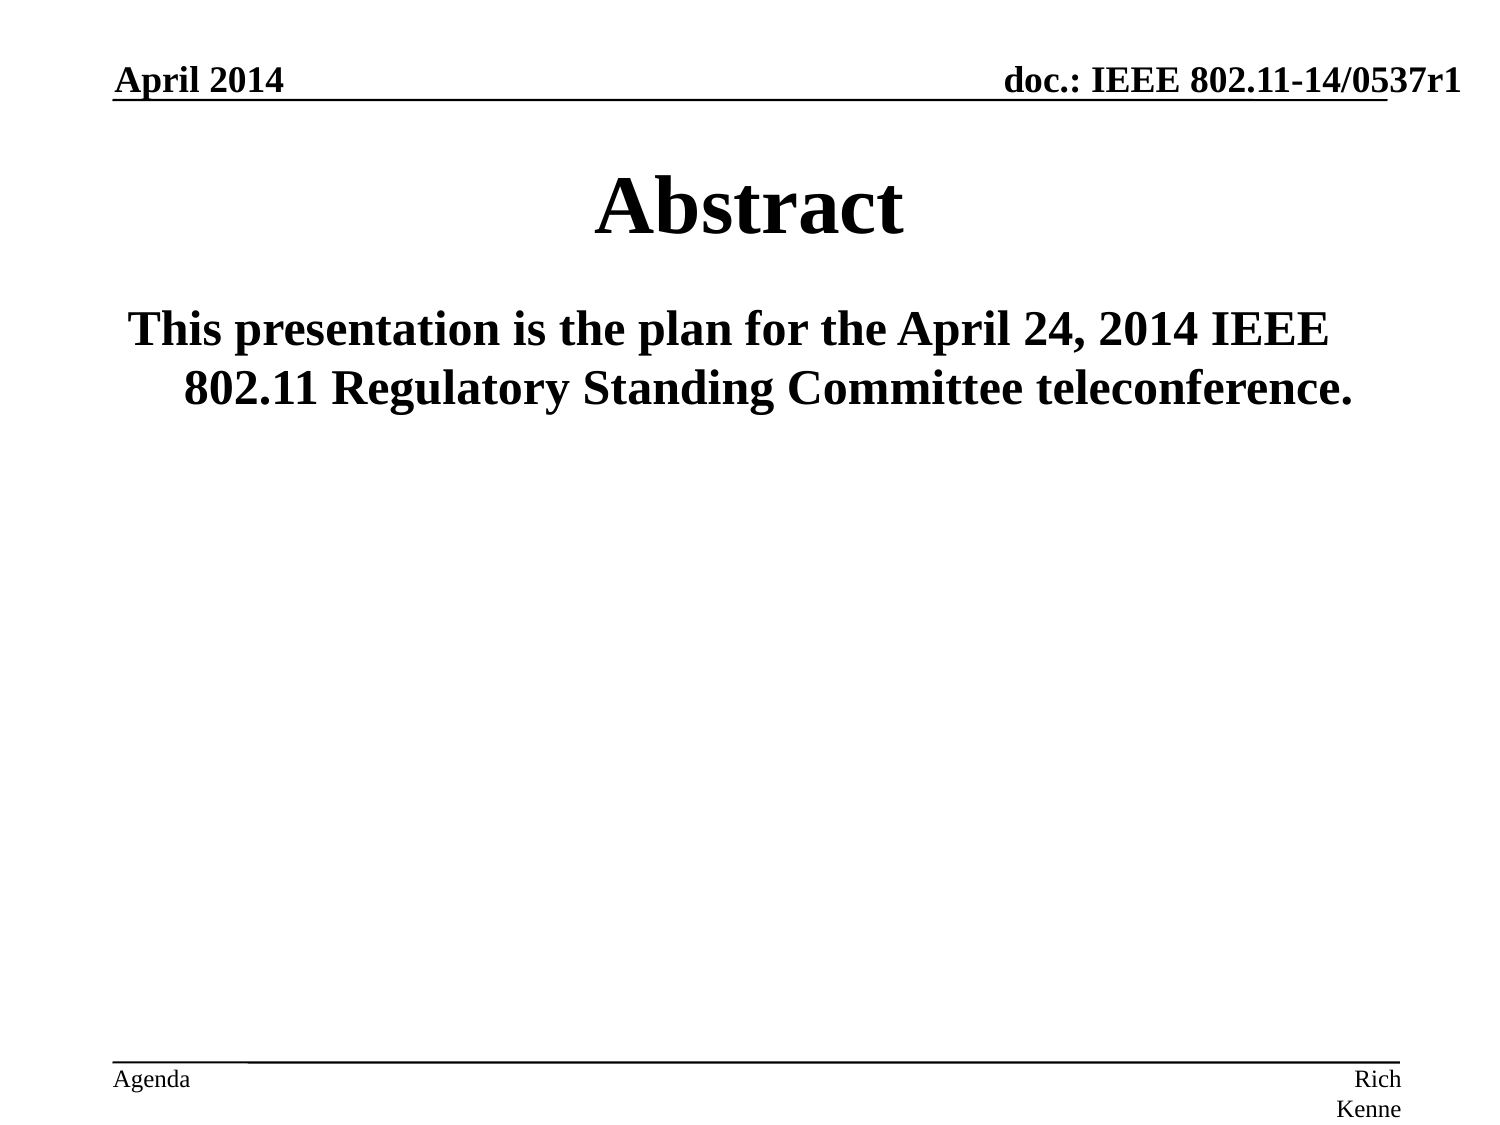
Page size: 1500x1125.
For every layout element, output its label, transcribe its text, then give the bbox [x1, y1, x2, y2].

footer Rich Kennedy, MediaTek [1324, 1061, 1402, 1093]
list This presentation is the plan for the April 24, 2014 IEEE 802.11 Regulatory Standing Committee teleconference. [112, 287, 1388, 963]
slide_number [114, 54, 316, 101]
title Abstract [112, 112, 1388, 287]
